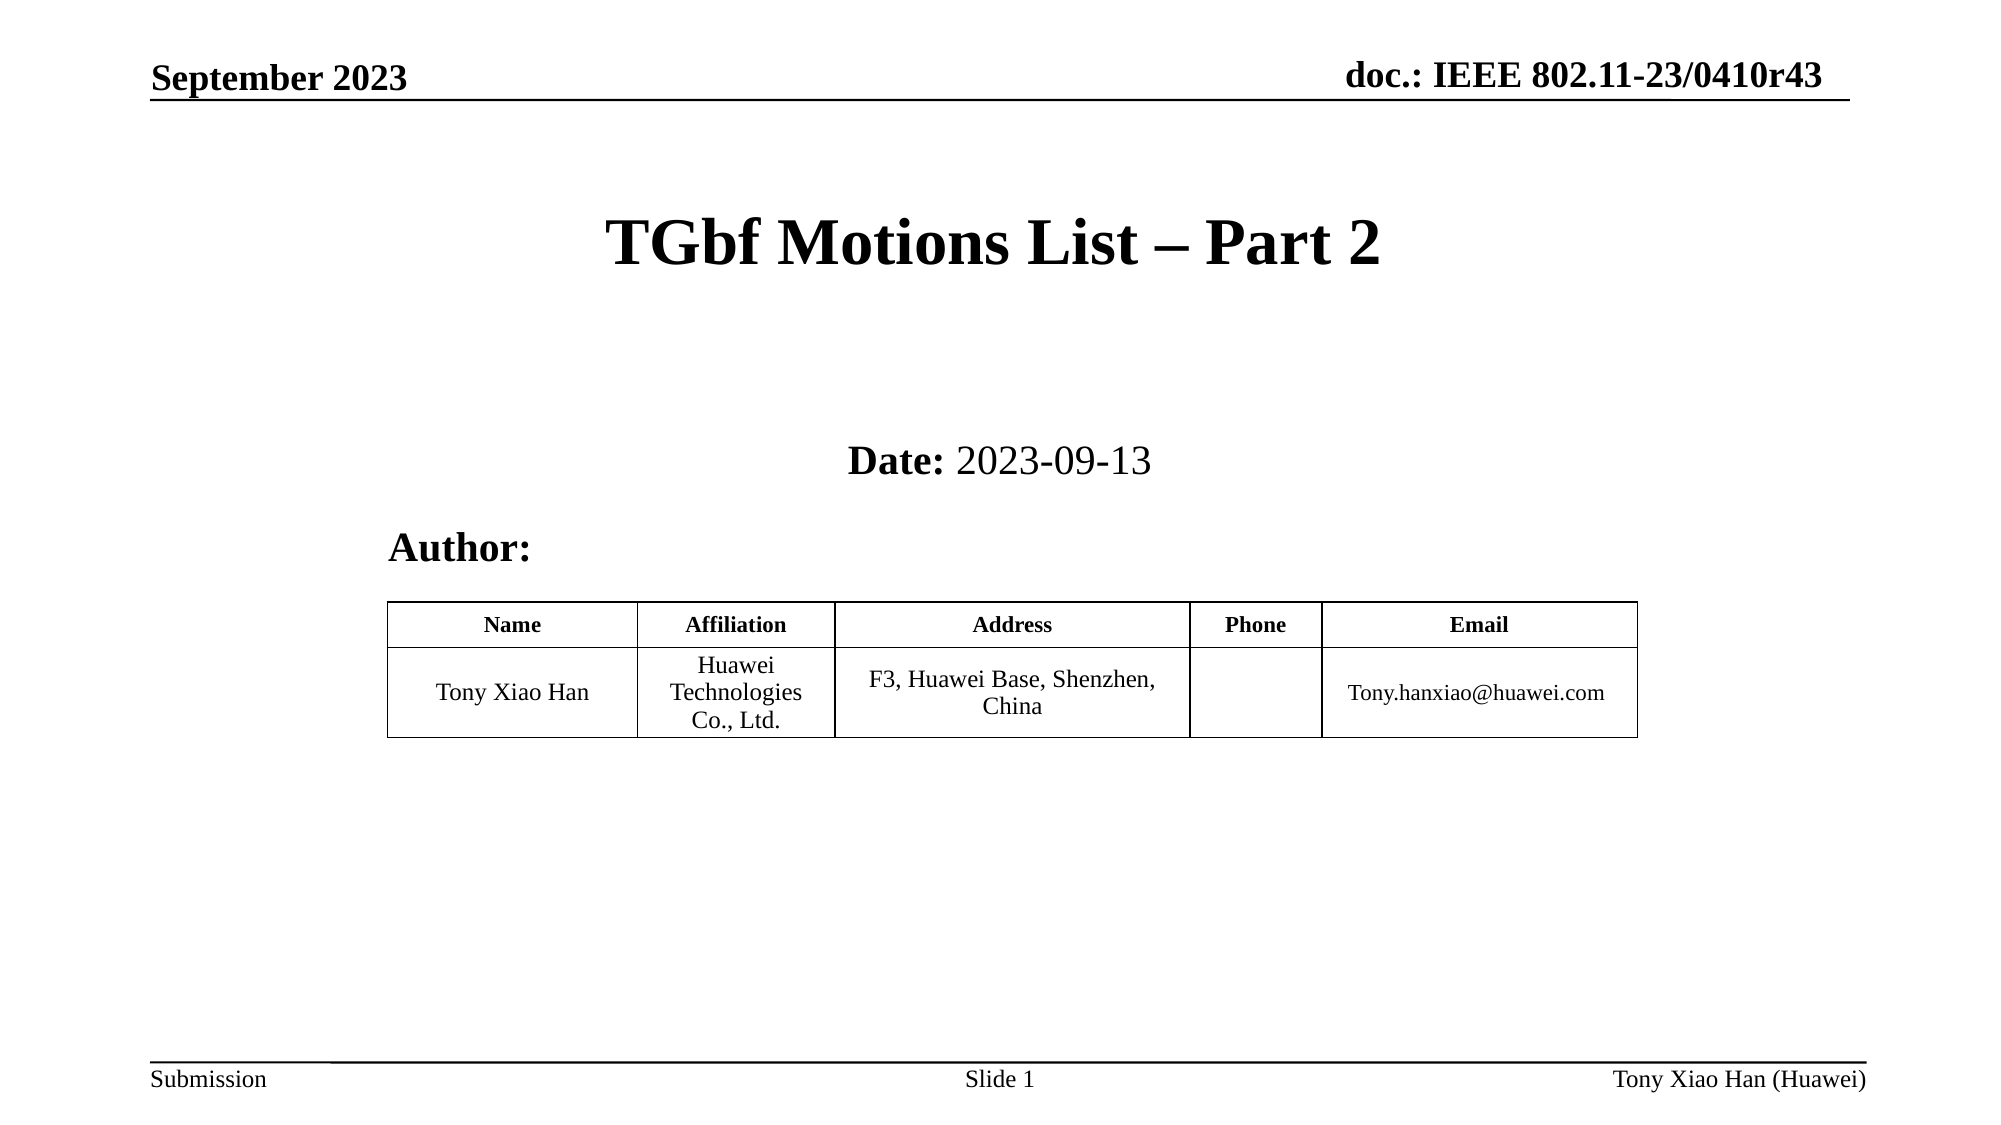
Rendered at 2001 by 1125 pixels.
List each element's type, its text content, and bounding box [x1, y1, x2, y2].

table_cell [1191, 648, 1321, 737]
list Date: 2023-09-13 [362, 425, 1638, 488]
table_header Address [836, 603, 1189, 647]
table_header Email [1323, 603, 1637, 647]
table_cell Huawei Technologies Co., Ltd. [638, 648, 834, 737]
title TGbf Motions List – Part 2 [312, 149, 1675, 325]
table_header Name [388, 603, 637, 647]
text_box Author: [362, 512, 600, 575]
table_cell Tony Xiao Han [388, 648, 637, 737]
table_header Affiliation [638, 603, 834, 647]
table_cell F3, Huawei Base, Shenzhen, China [836, 648, 1189, 737]
table_cell Tony.hanxiao@huawei.com [1323, 648, 1637, 737]
table_header Phone [1191, 603, 1321, 647]
